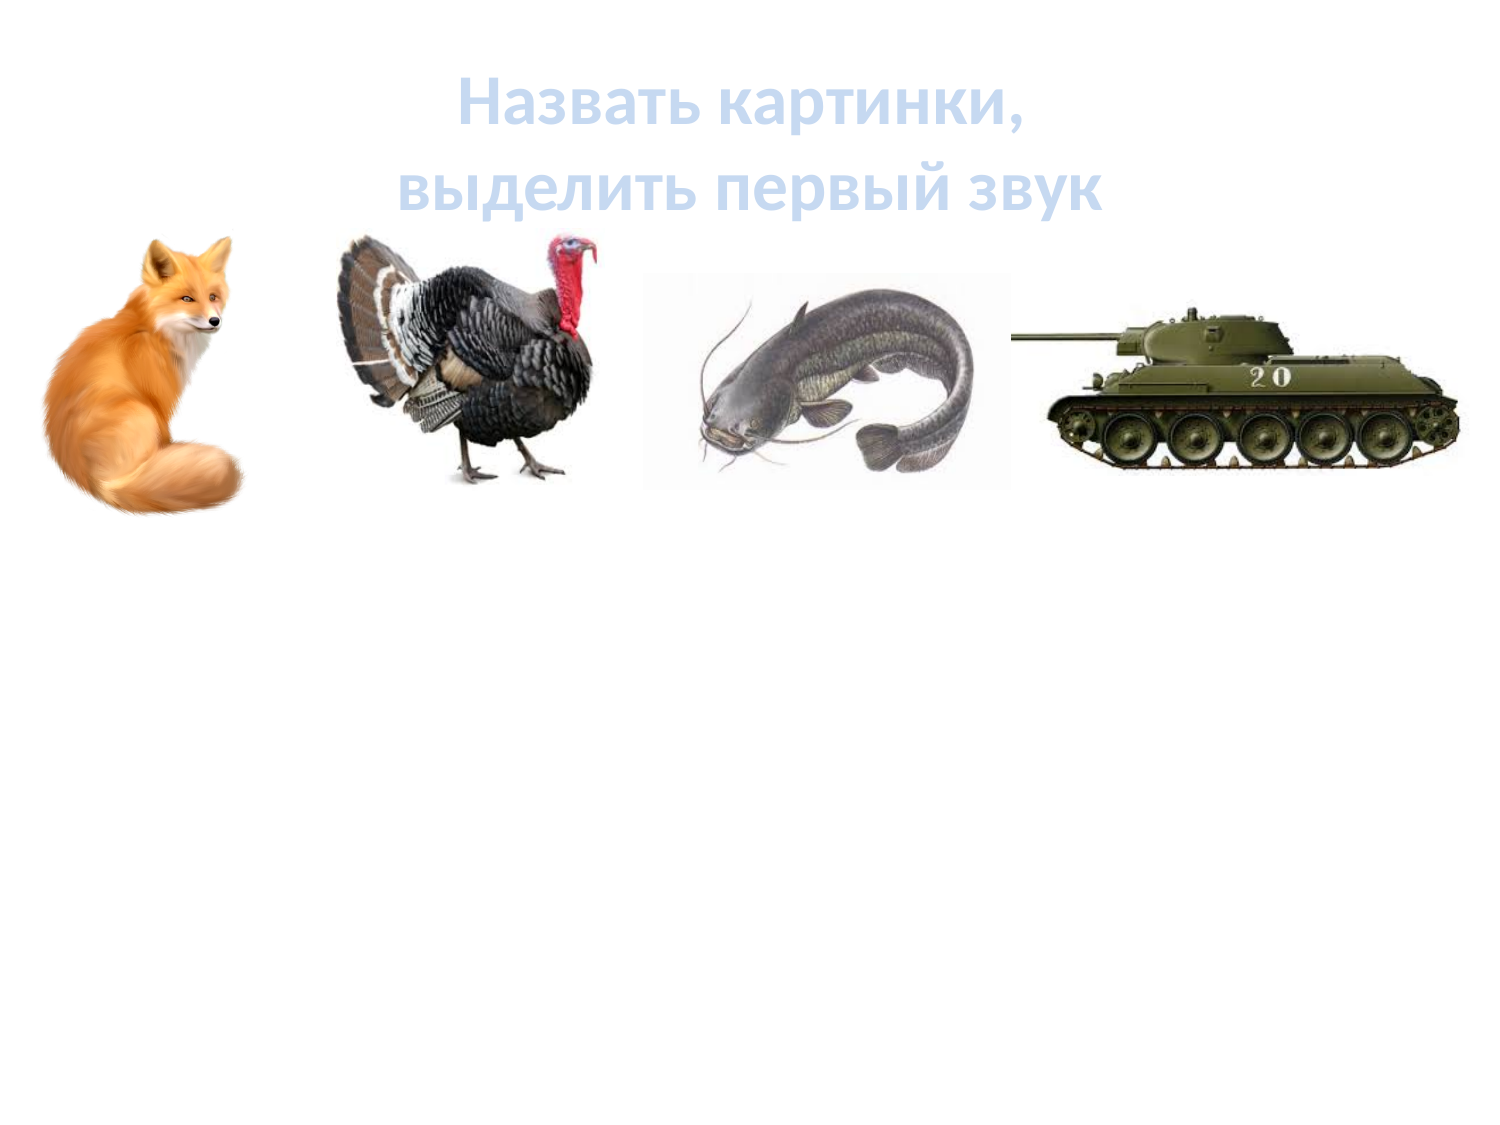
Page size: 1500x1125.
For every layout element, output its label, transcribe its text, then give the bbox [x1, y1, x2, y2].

picture [336, 228, 605, 491]
picture [643, 273, 1472, 491]
title Назвать картинки, выделить первый звук [75, 45, 1425, 233]
picture [36, 228, 250, 533]
